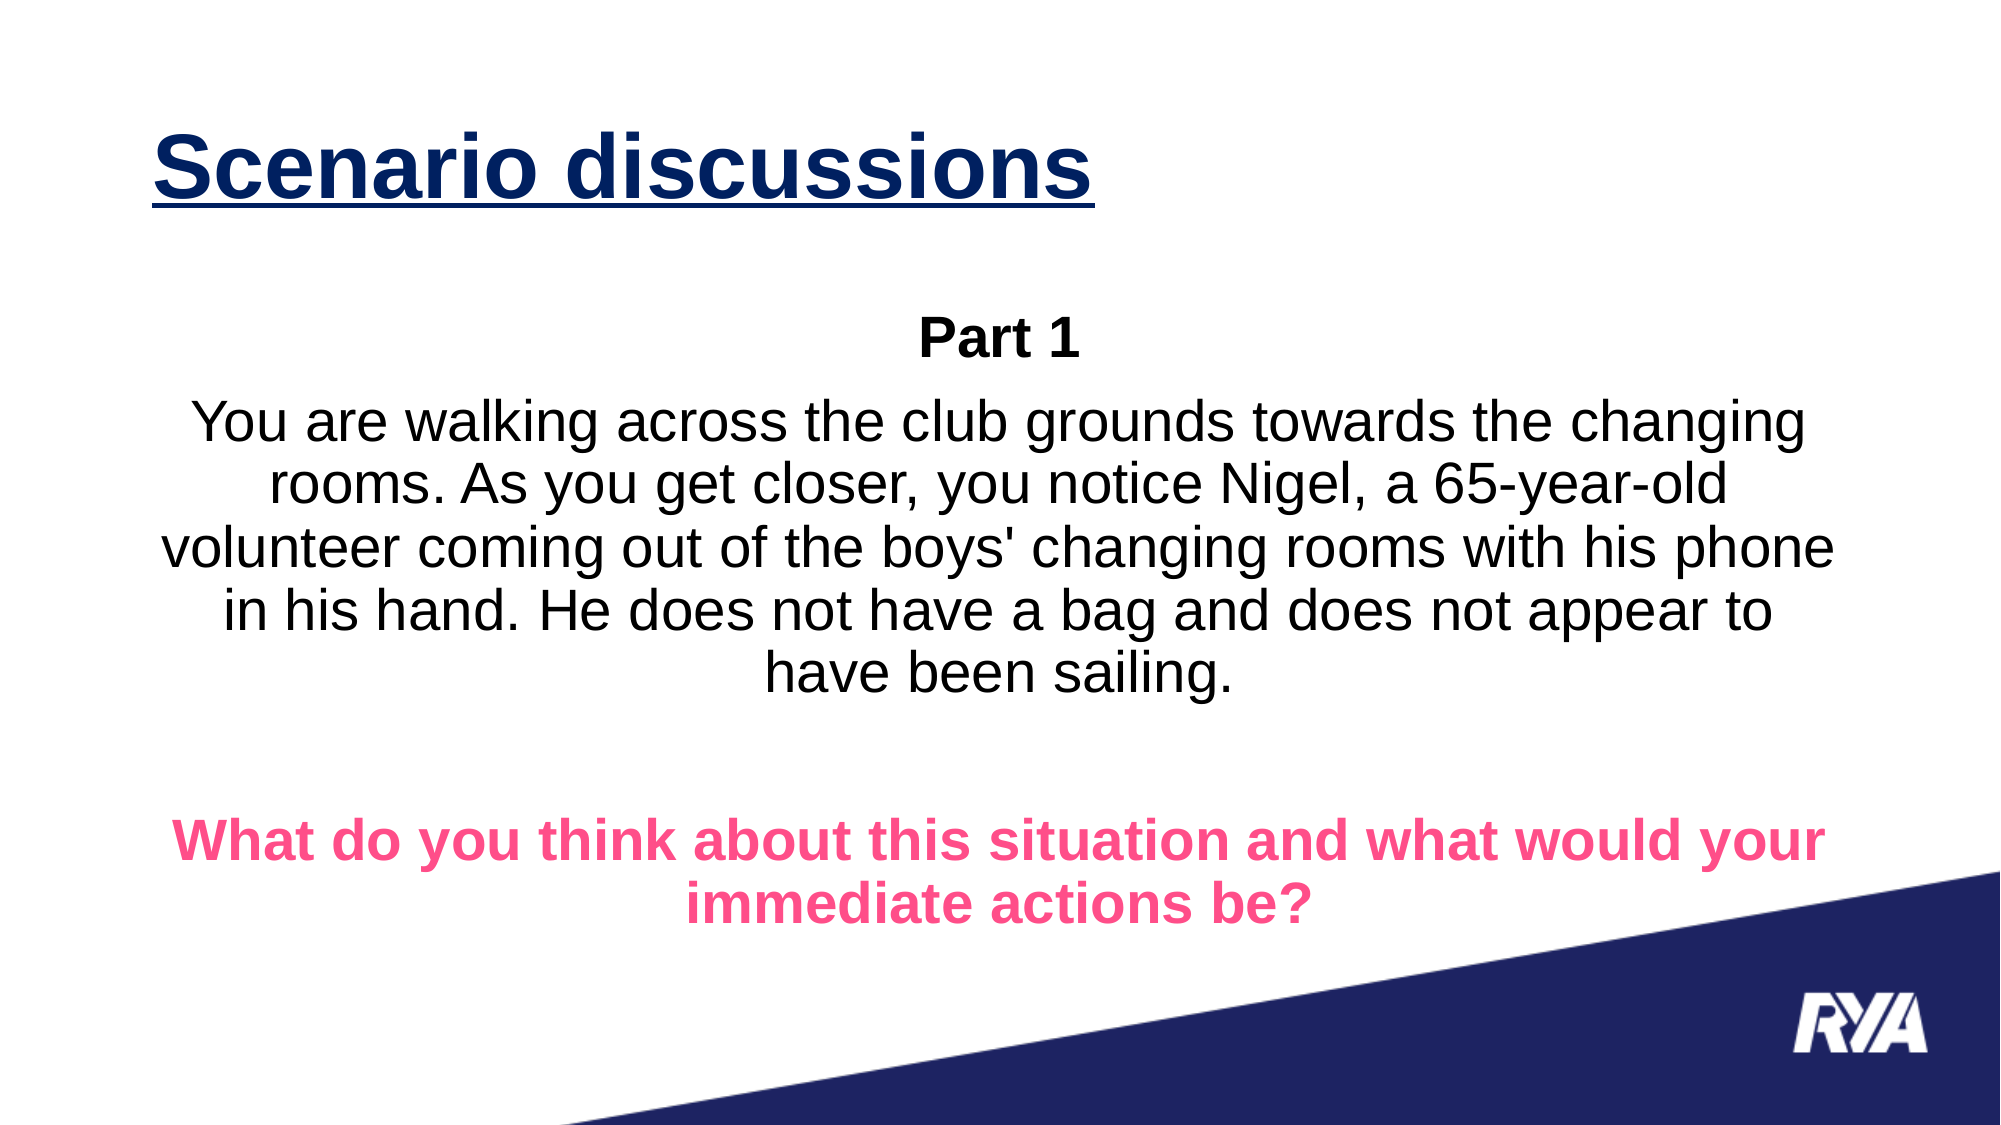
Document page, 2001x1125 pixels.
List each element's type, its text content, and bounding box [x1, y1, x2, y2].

title Scenario discussions [137, 59, 1863, 278]
list Part 1 You are walking across the club grounds towards the changing rooms. As you get closer, you notice Nigel, a 65-year-old volunteer coming out of the boys' changing rooms with his phone in his hand. He does not have a bag and does not appear to have been sailing. What do you think about this situation and what would your immediate actions be? [137, 299, 1863, 1014]
